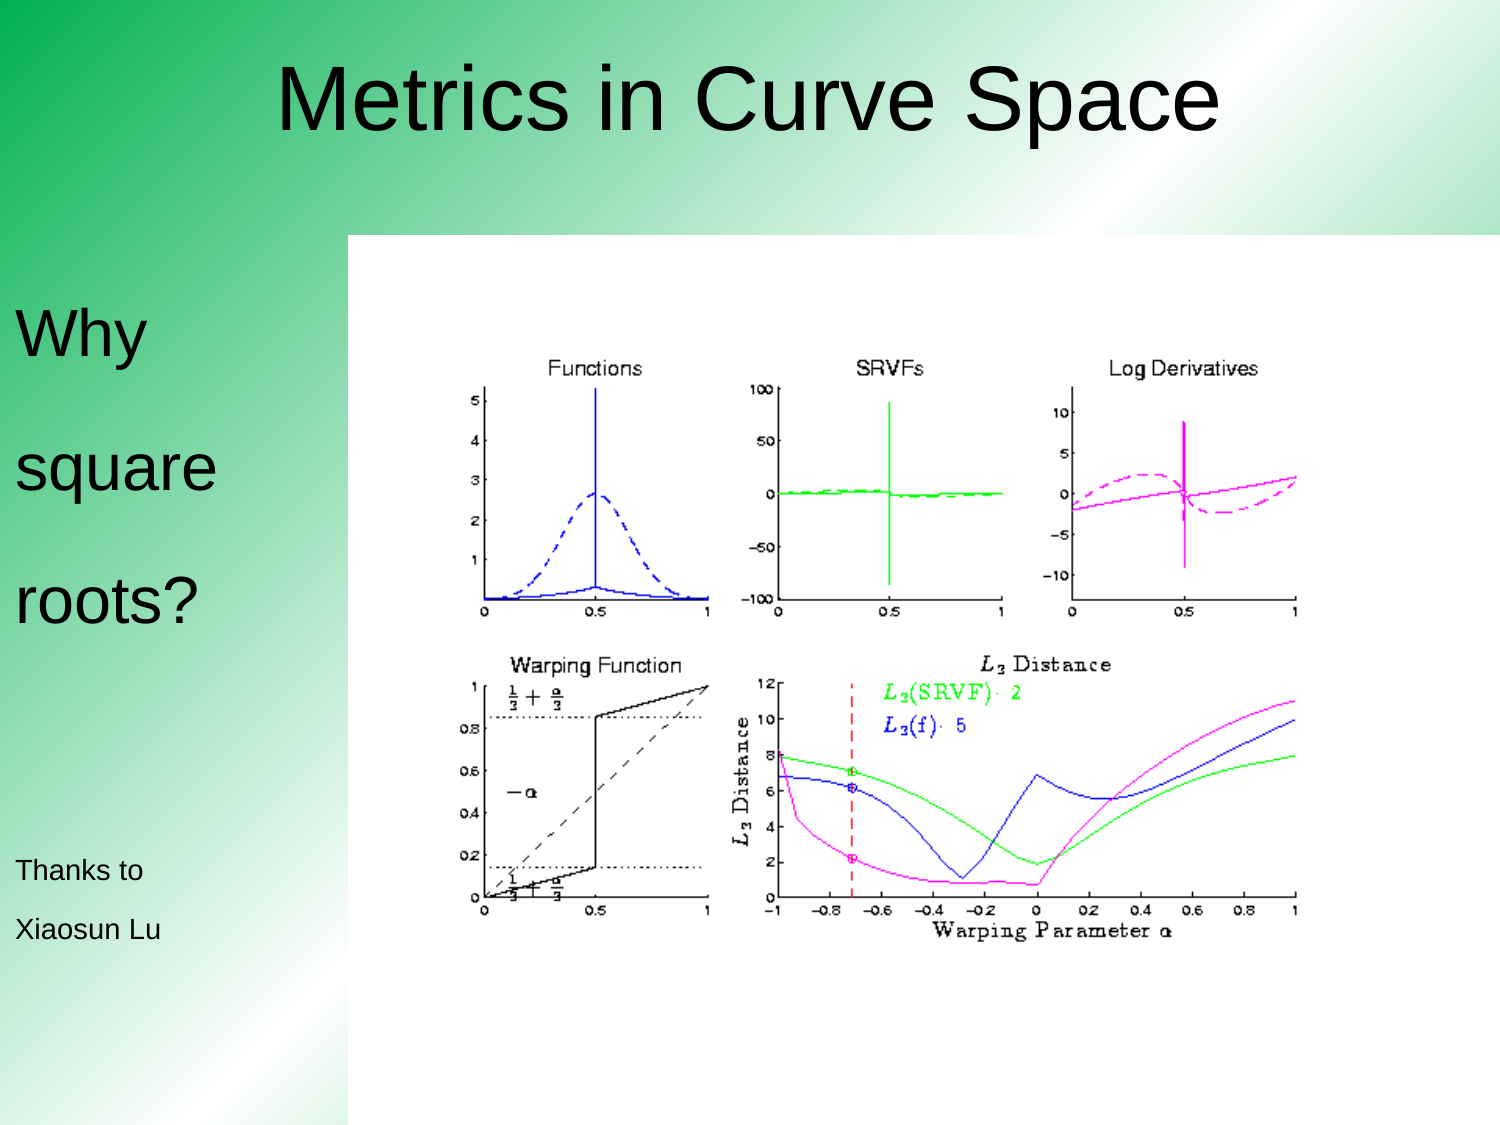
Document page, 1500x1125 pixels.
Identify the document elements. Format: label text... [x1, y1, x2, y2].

list Why square roots? Thanks to Xiaosun Lu [0, 242, 288, 1025]
picture [348, 235, 1500, 1125]
title Metrics in Curve Space [75, 0, 1425, 188]
